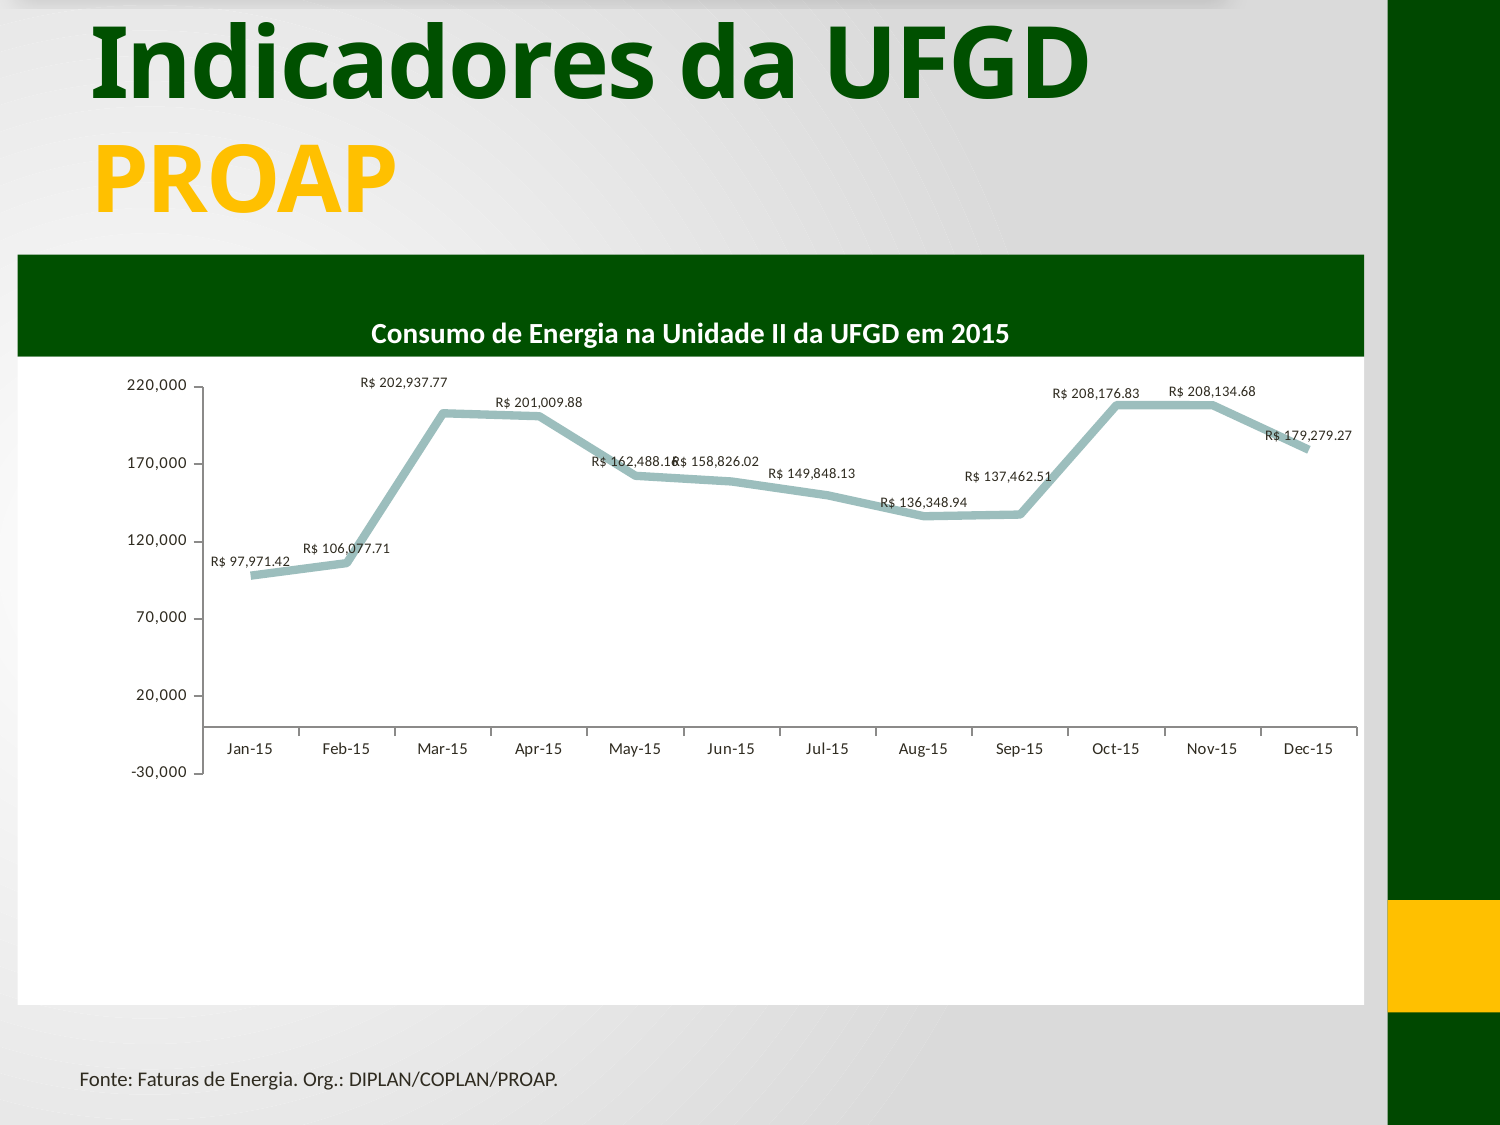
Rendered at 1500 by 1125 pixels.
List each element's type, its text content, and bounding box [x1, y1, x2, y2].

text_box Fonte: Faturas de Energia. Org.: DIPLAN/COPLAN/PROAP. [64, 1058, 1353, 1099]
chart [17, 356, 1365, 1006]
title Indicadores da UFGD PROAP [75, 45, 1325, 185]
list Consumo de Energia na Unidade II da UFGD em 2015 [17, 254, 1365, 353]
